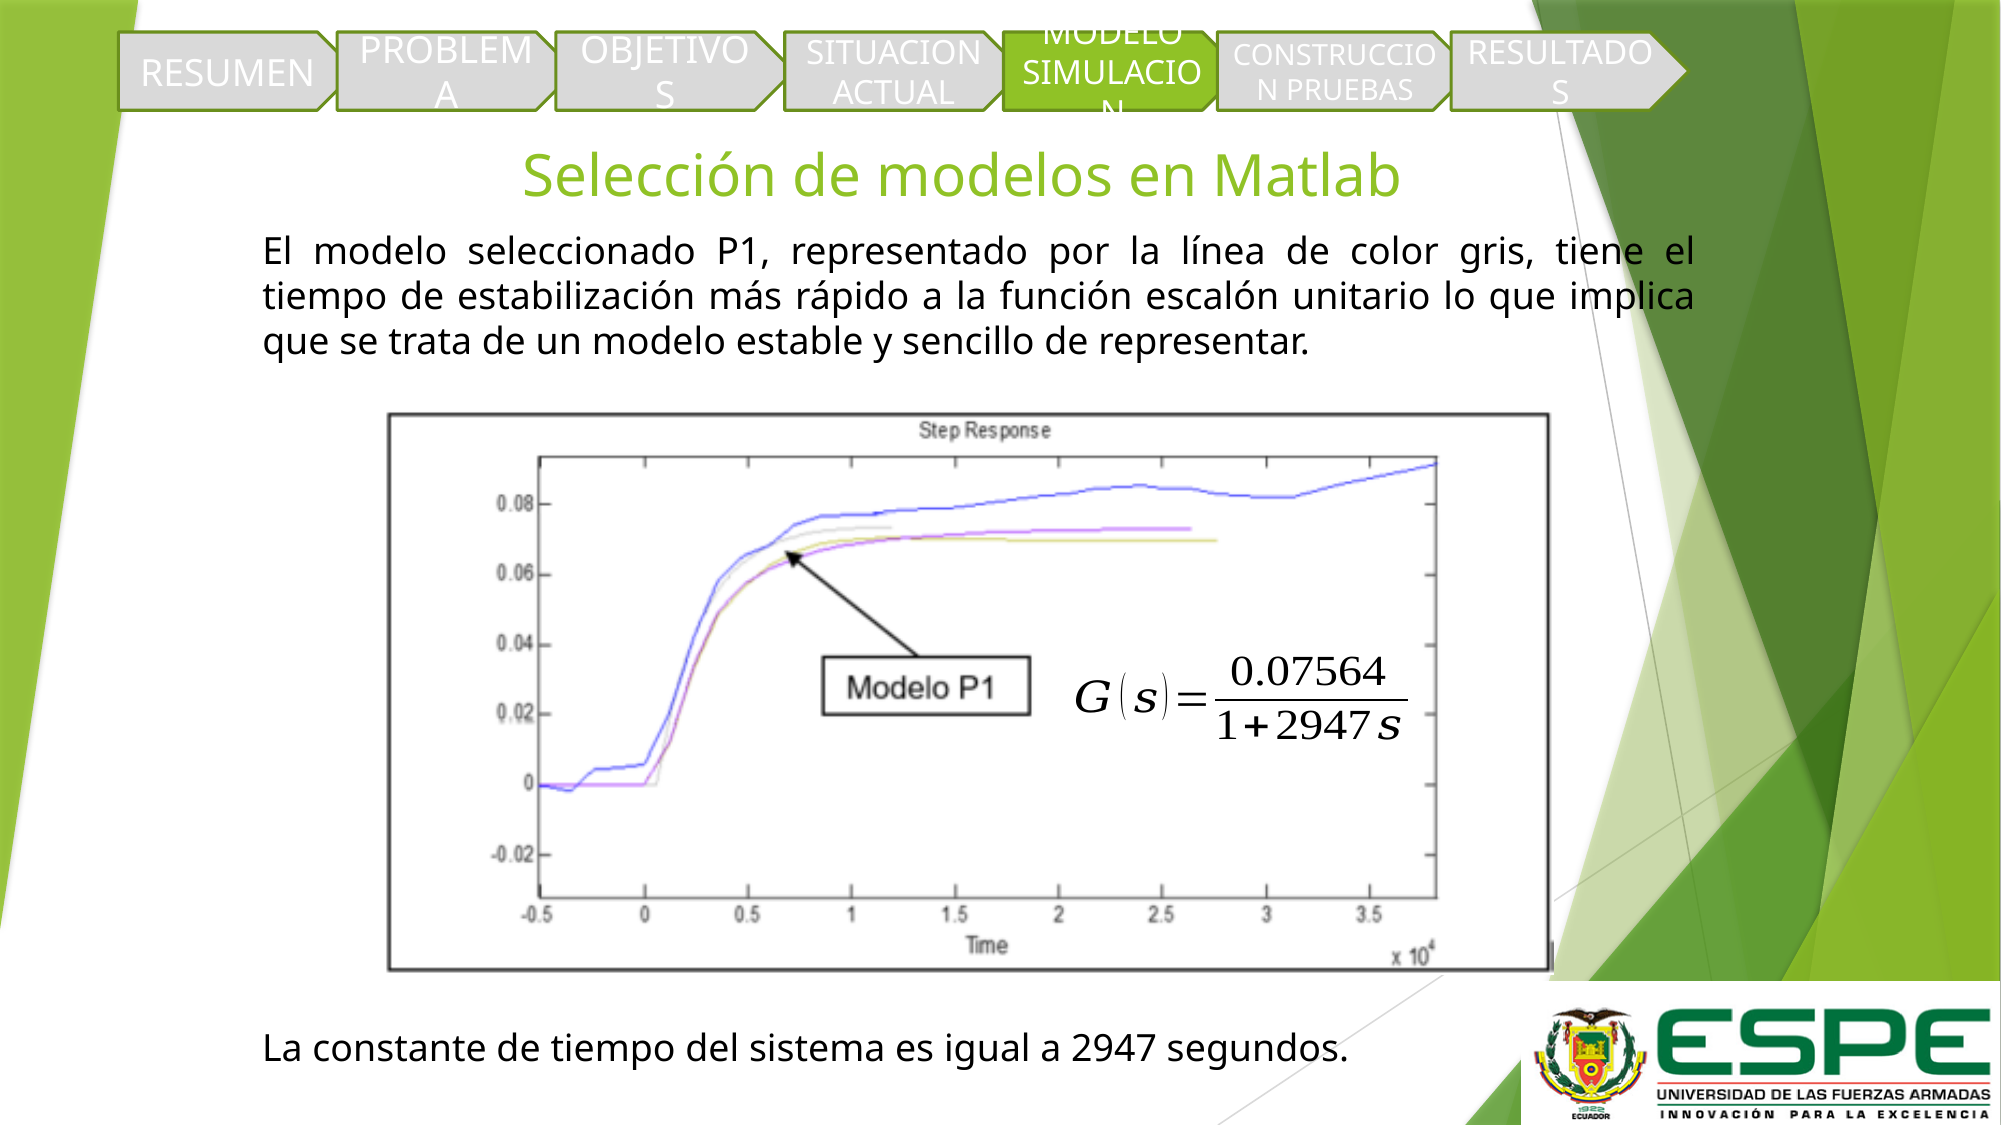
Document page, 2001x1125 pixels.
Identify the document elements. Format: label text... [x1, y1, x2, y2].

text_box MODELO SIMULACION [1001, 30, 1215, 112]
text_box El modelo seleccionado P1, representado por la línea de color gris, tiene el tiempo de estabilización más rápido a la función escalón unitario lo que implica que se trata de un modelo estable y sencillo de representar. [247, 220, 1712, 379]
text_box SITUACION ACTUAL [783, 30, 1001, 112]
text_box RESULTADOS [1449, 30, 1691, 112]
title Selección de modelos en Matlab [241, 127, 1684, 216]
text_box OBJETIVOS [554, 30, 783, 112]
text_box CONSTRUCCION PRUEBAS [1215, 30, 1449, 112]
picture [382, 409, 1554, 975]
text_box La constante de tiempo del sistema es igual a 2947 segundos. [247, 1016, 1515, 1093]
picture [1520, 981, 2000, 1125]
text_box PROBLEMA [335, 30, 554, 112]
text_box RESUMEN [116, 30, 335, 112]
